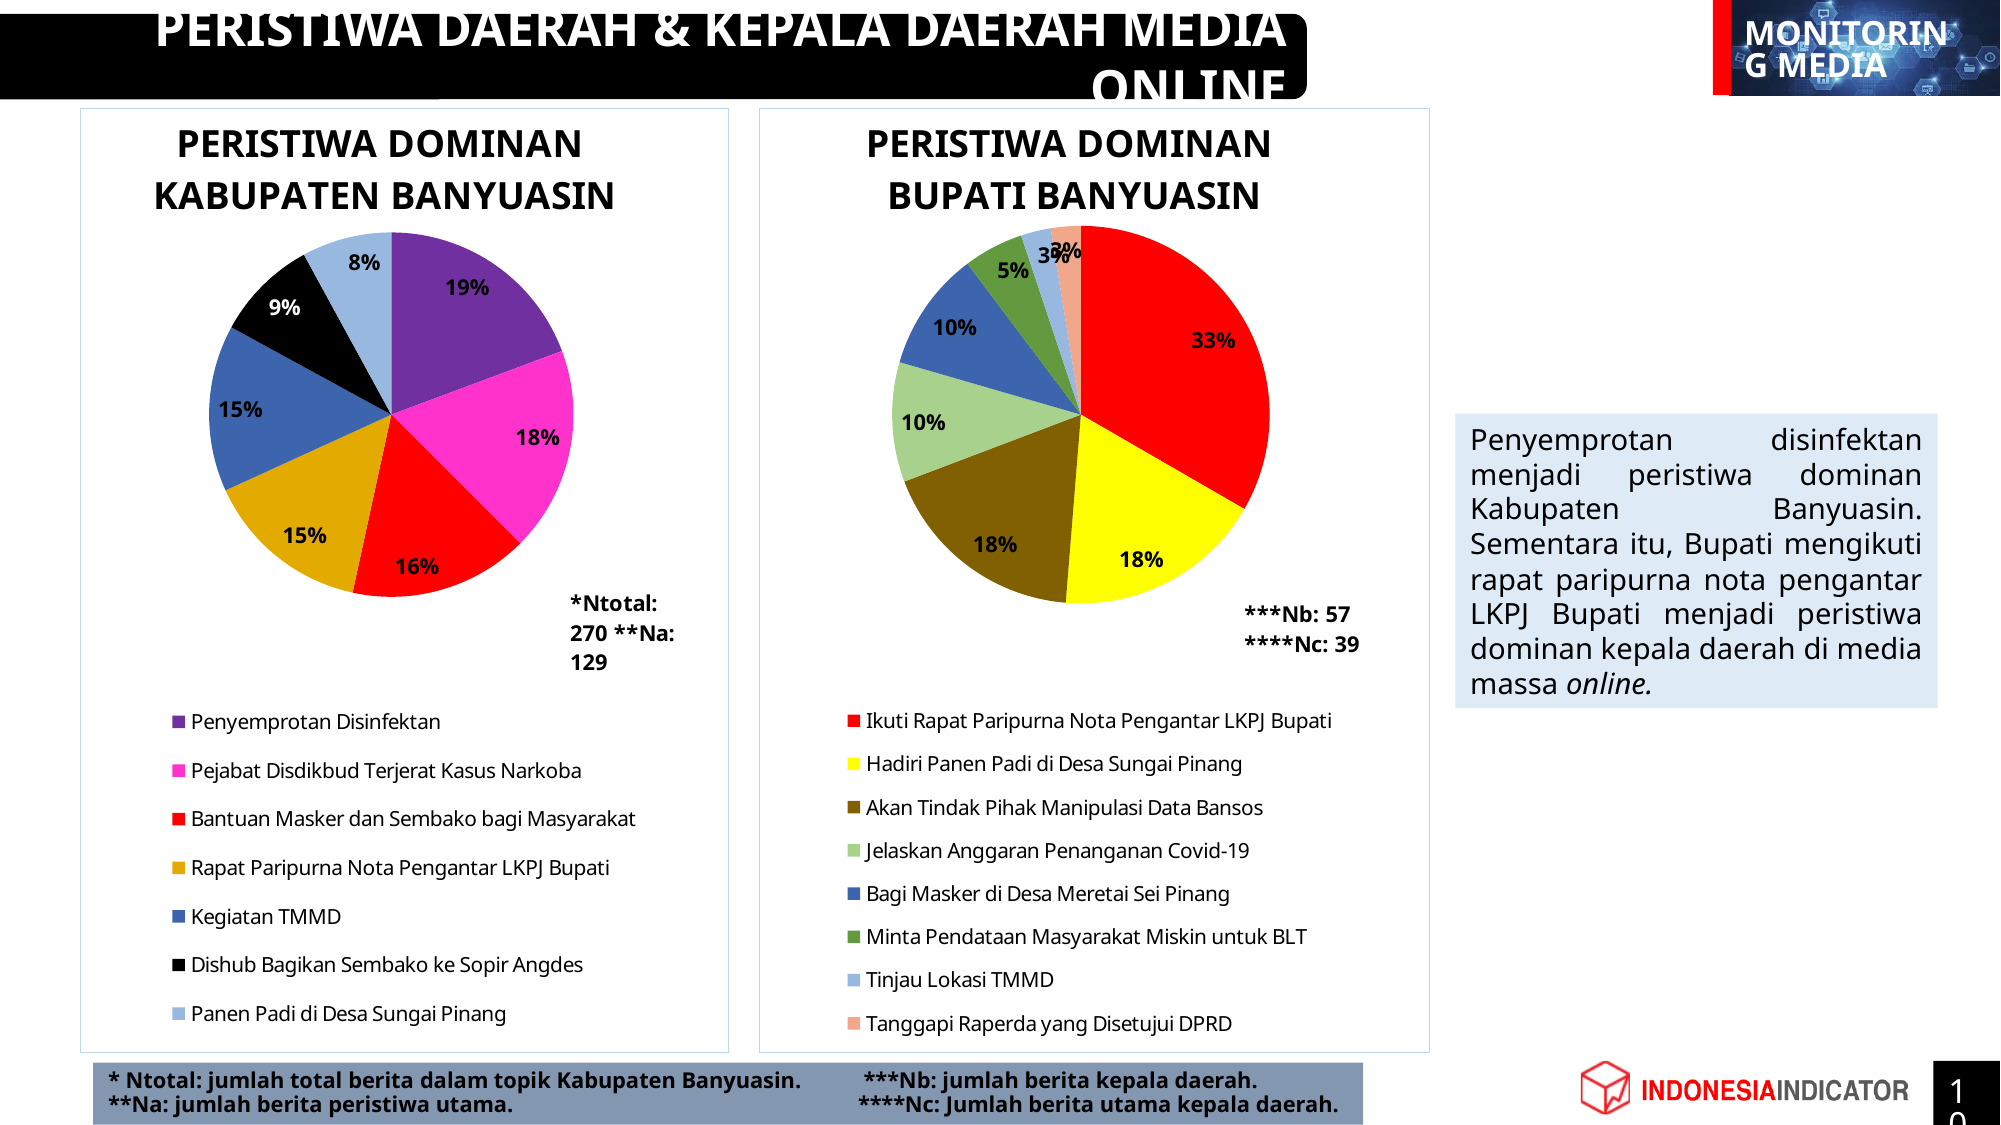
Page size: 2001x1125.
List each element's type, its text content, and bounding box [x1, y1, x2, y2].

text_box * Ntotal: jumlah total berita dalam topik Kabupaten Banyuasin. ***Nb: jumlah berita kepala daerah. **Na: jumlah berita peristiwa utama. ****Nc: Jumlah berita utama kepala daerah. [93, 1062, 1364, 1125]
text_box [1580, 1060, 1919, 1115]
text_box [1712, 0, 2000, 96]
text_box 10 [1933, 1060, 2000, 1125]
chart [80, 108, 729, 1053]
text_box Penyemprotan disinfektan menjadi peristiwa dominan Kabupaten Banyuasin. Sementara itu, Bupati mengikuti rapat paripurna nota pengantar LKPJ Bupati menjadi peristiwa dominan kepala daerah di media massa online. [1455, 413, 1938, 708]
chart [759, 108, 1430, 1053]
text_box PERISTIWA DAERAH & KEPALA DAERAH MEDIA ONLINE [0, 12, 1308, 101]
